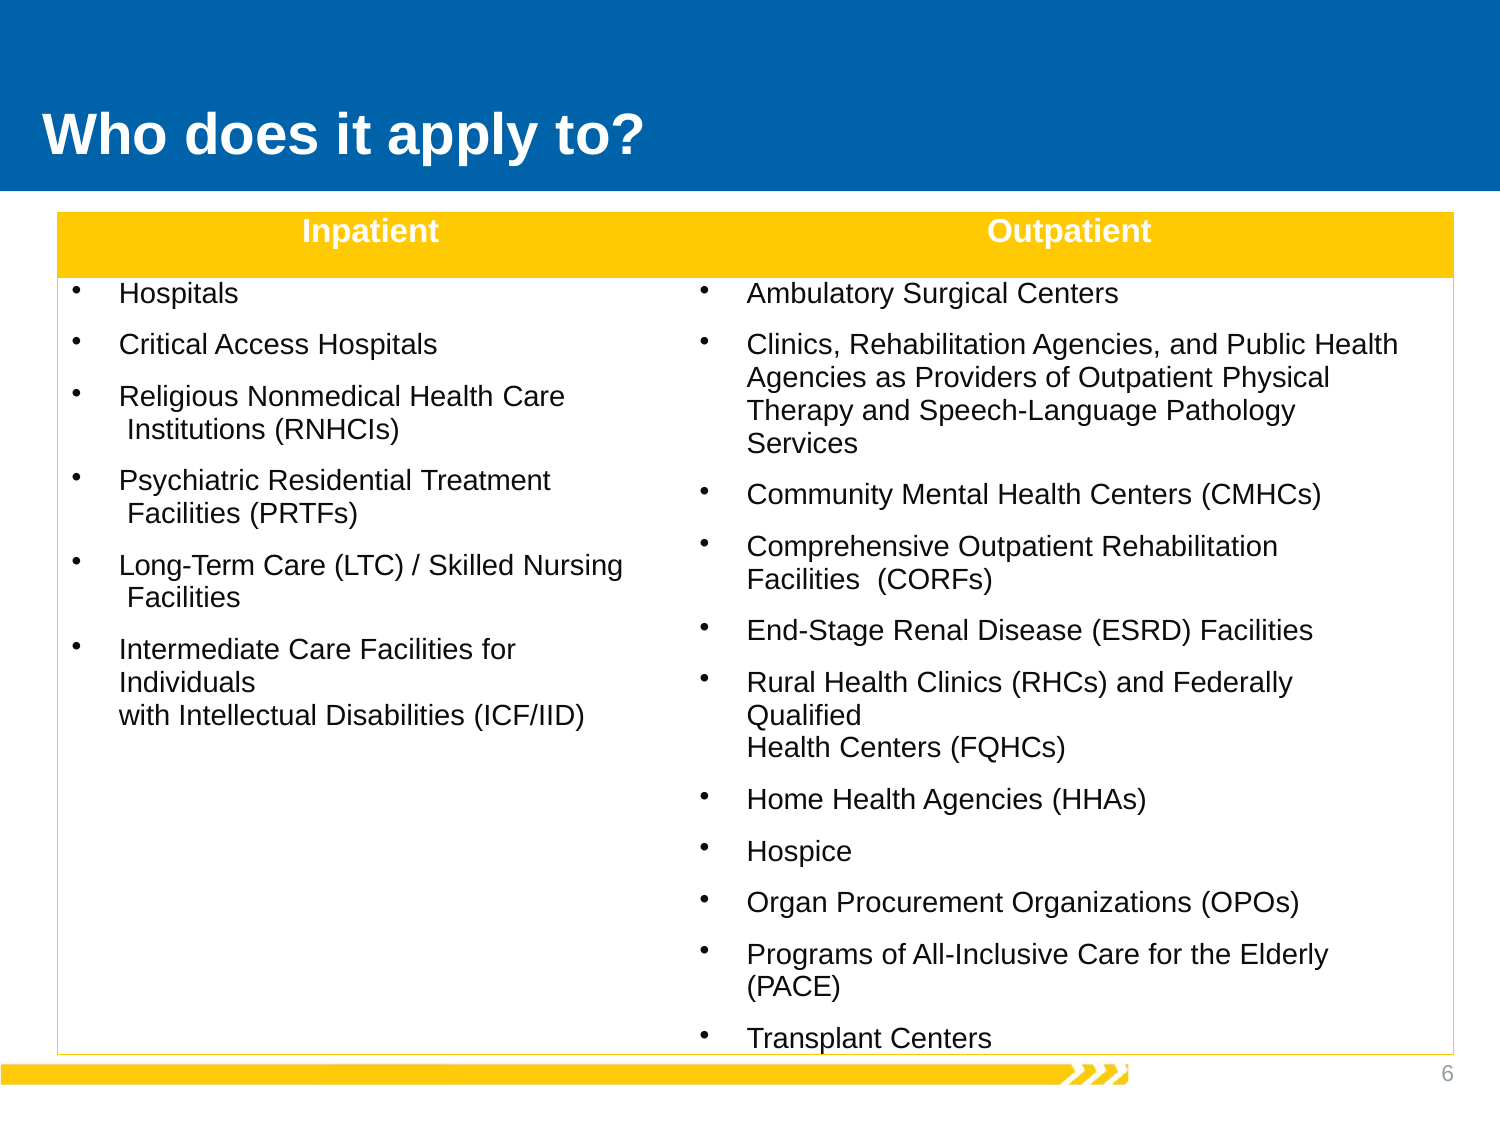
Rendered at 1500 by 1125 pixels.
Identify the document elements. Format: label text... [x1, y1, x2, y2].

table_cell Ambulatory Surgical Centers Clinics, Rehabilitation Agencies, and Public Health Agencies as Providers of Outpatient Physical Therapy and Speech-Language Pathology Services Community Mental Health Centers (CMHCs) Comprehensive Outpatient Rehabilitation Facilities (CORFs) End-Stage Renal Disease (ESRD) Facilities Rural Health Clinics (RHCs) and Federally Qualified Health Centers (FQHCs) Home Health Agencies (HHAs) Hospice Organ Procurement Organizations (OPOs) Programs of All-Inclusive Care for the Elderly (PACE) Transplant Centers [681, 284, 1453, 1054]
text_box [0, 1060, 1129, 1095]
table_cell Hospitals Critical Access Hospitals Religious Nonmedical Health Care Institutions (RNHCIs) Psychiatric Residential Treatment Facilities (PRTFs) Long-Term Care (LTC) / Skilled Nursing Facilities Intermediate Care Facilities for Individuals with Intellectual Disabilities (ICF/IID) [58, 284, 681, 1054]
title Who does it apply to? [40, 96, 1460, 284]
text_box [0, 0, 1500, 192]
slide_number 6 [1437, 1060, 1472, 1125]
